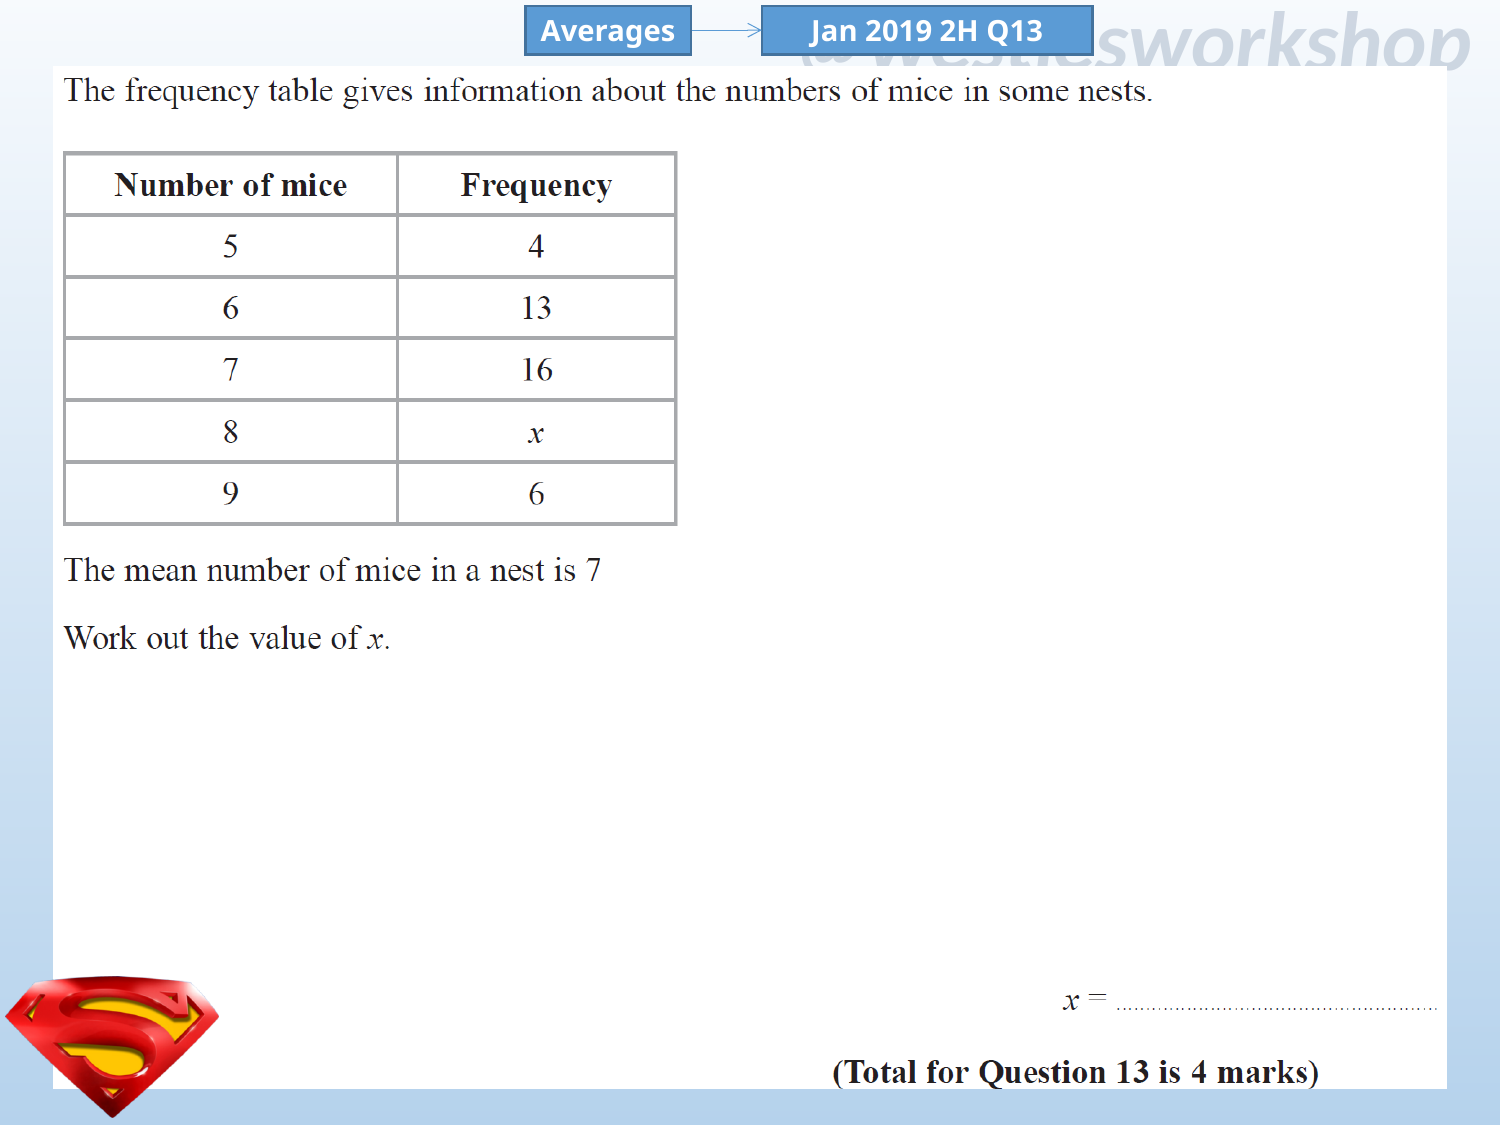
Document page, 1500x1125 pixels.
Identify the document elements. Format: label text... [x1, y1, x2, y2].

text_box Averages [524, 5, 692, 56]
picture [5, 66, 1447, 1118]
text_box Jan 2019 2H Q13 [761, 5, 1094, 56]
